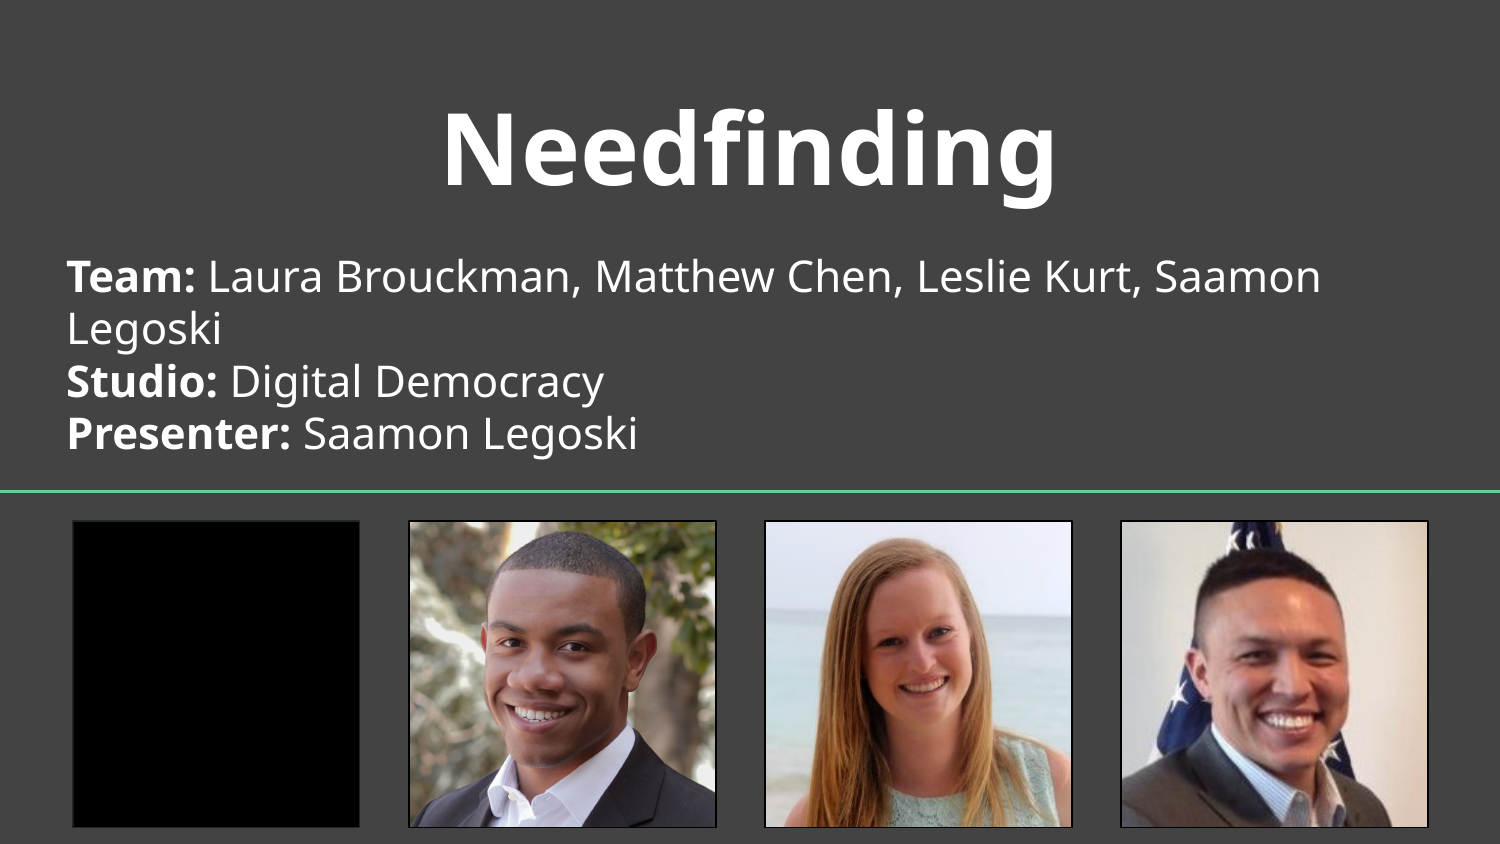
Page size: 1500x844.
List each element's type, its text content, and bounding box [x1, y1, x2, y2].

picture [73, 521, 360, 828]
picture [1121, 521, 1428, 828]
subtitle Team: Laura Brouckman, Matthew Chen, Leslie Kurt, Saamon Legoski Studio: Digital Democracy Presenter: Saamon Legoski [51, 233, 1449, 510]
picture [765, 521, 1072, 828]
title Needfinding [51, 33, 1449, 221]
picture [409, 521, 716, 828]
